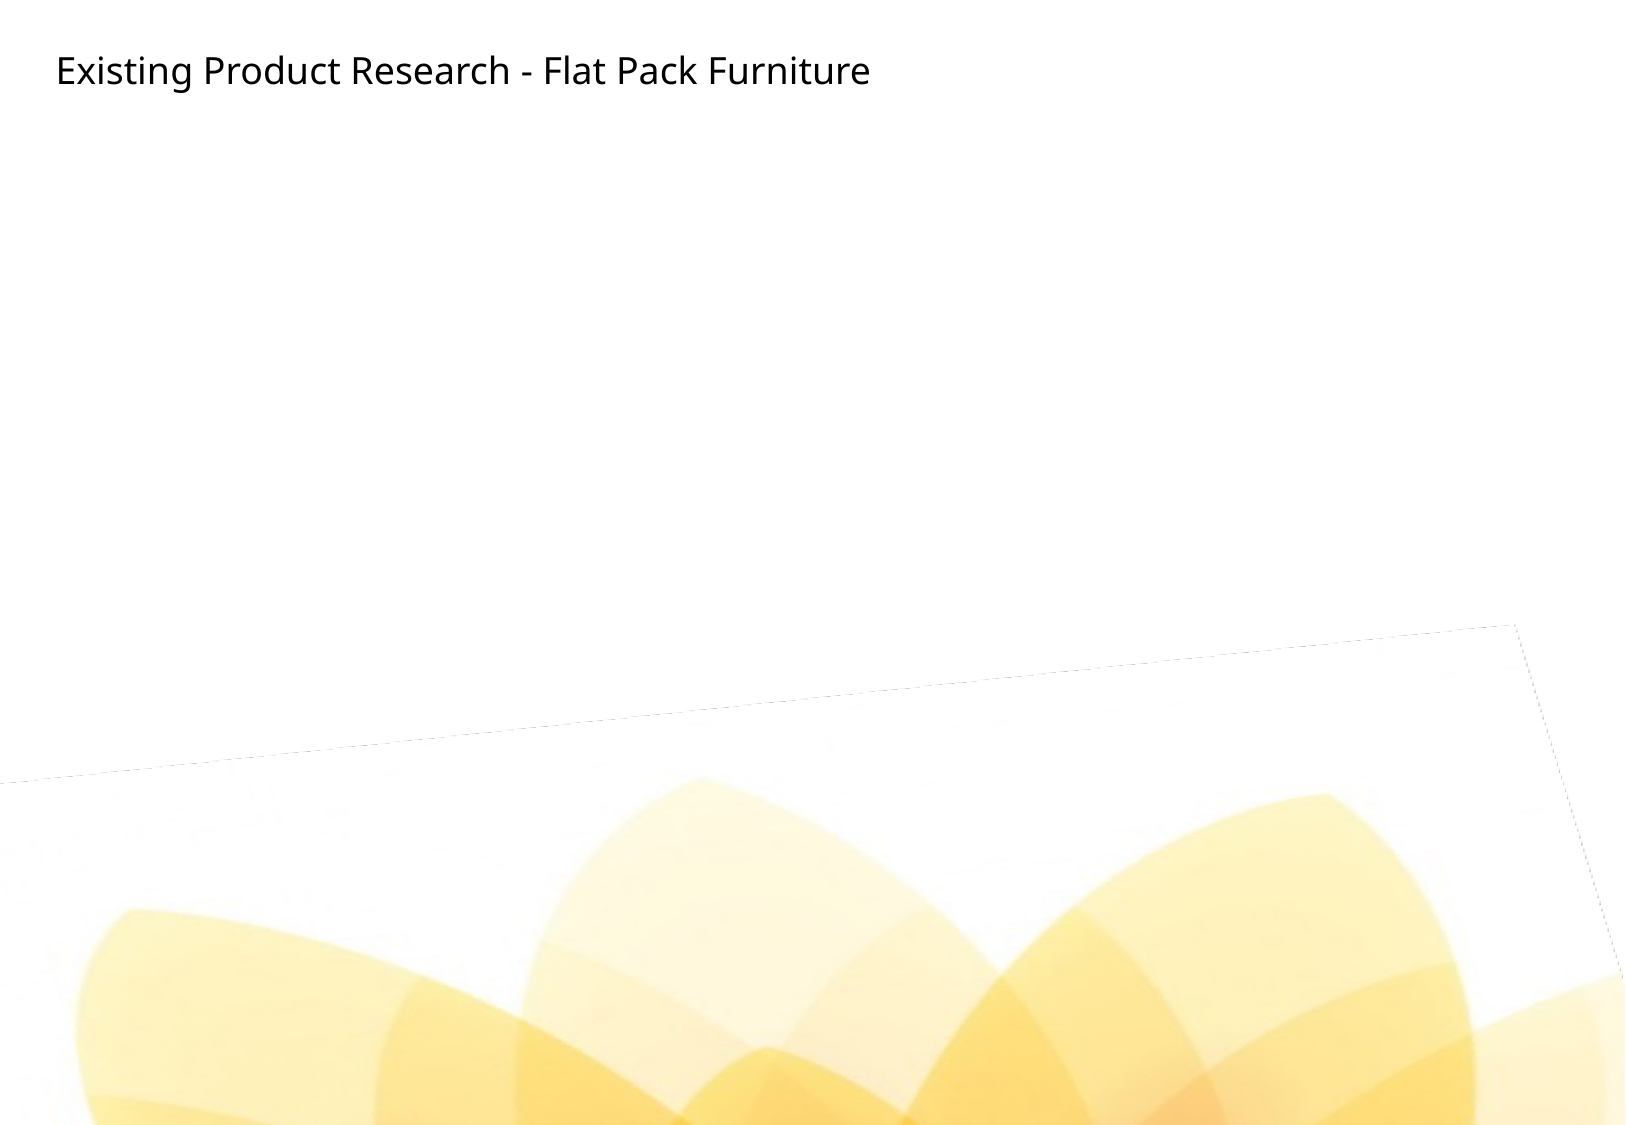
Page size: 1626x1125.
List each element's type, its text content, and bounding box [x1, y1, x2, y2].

picture [0, 624, 1625, 1125]
title Existing Product Research - Flat Pack Furniture [38, 29, 1553, 205]
